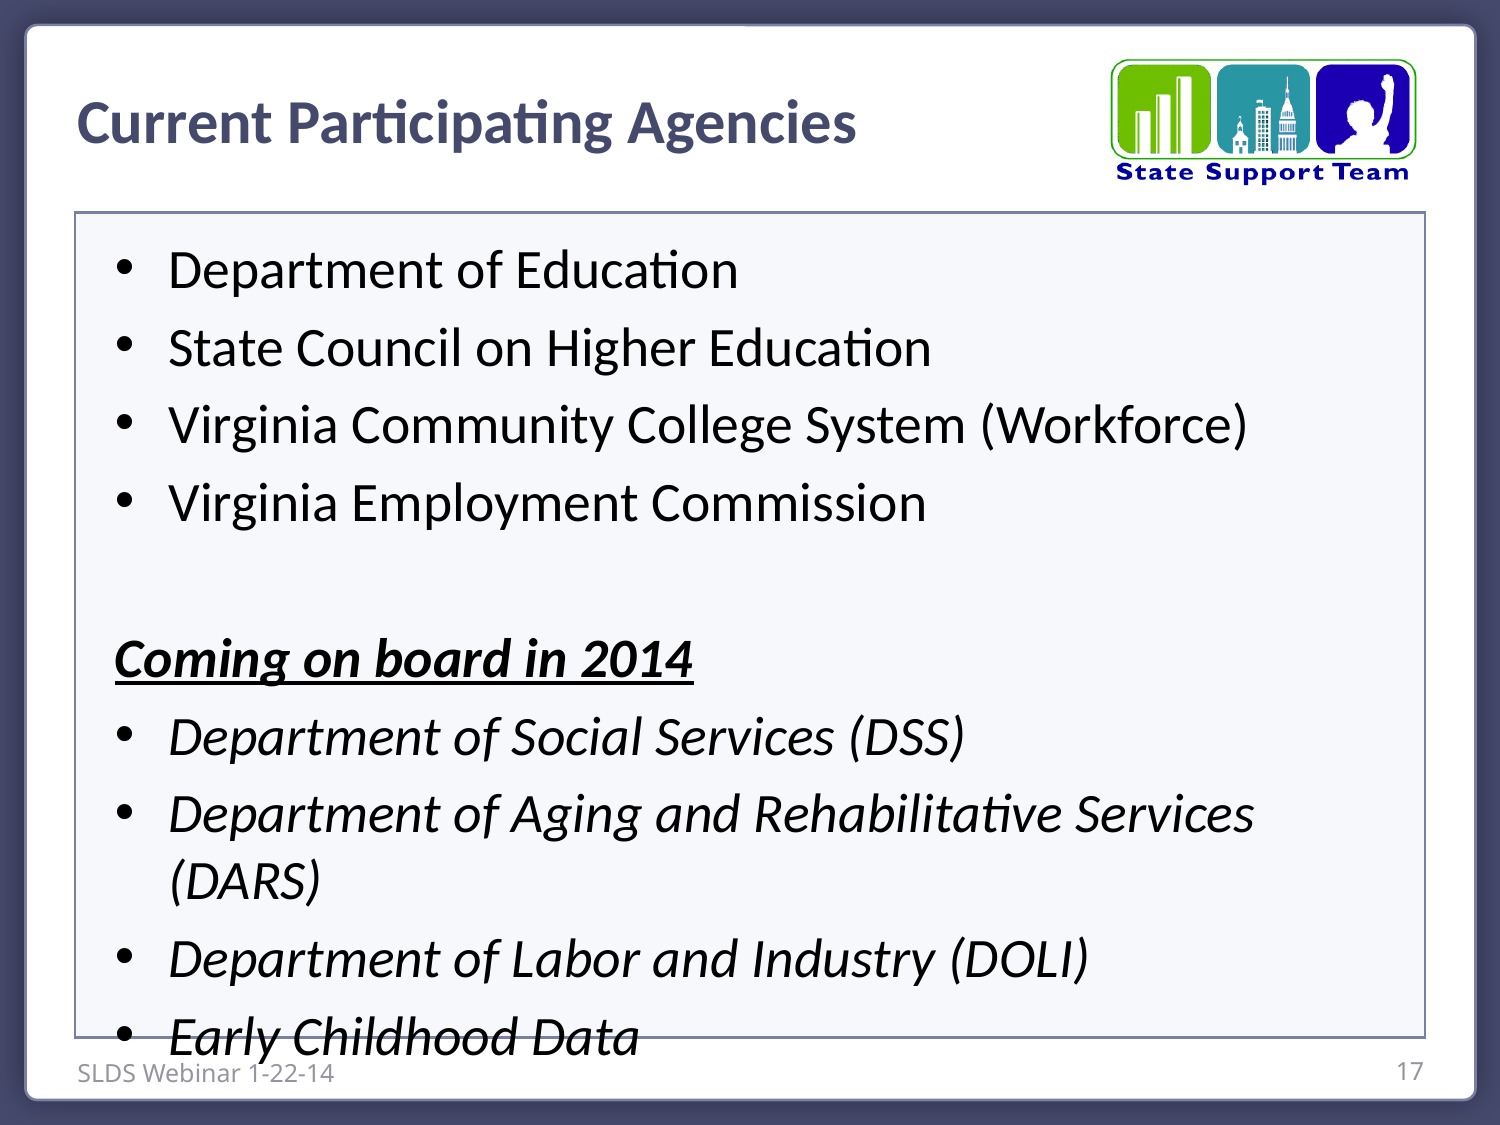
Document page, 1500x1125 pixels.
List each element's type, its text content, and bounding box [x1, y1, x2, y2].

picture [1100, 37, 1427, 193]
footer SLDS Webinar 1-22-14 [62, 1042, 538, 1103]
list Department of Education State Council on Higher Education Virginia Community College System (Workforce) Virginia Employment Commission Coming on board in 2014 Department of Social Services (DSS) Department of Aging and Rehabilitative Services (DARS) Department of Labor and Industry (DOLI) Early Childhood Data [99, 224, 1413, 1101]
slide_number 17 [1089, 1042, 1440, 1103]
text_box Current Participating Agencies [62, 49, 1100, 188]
